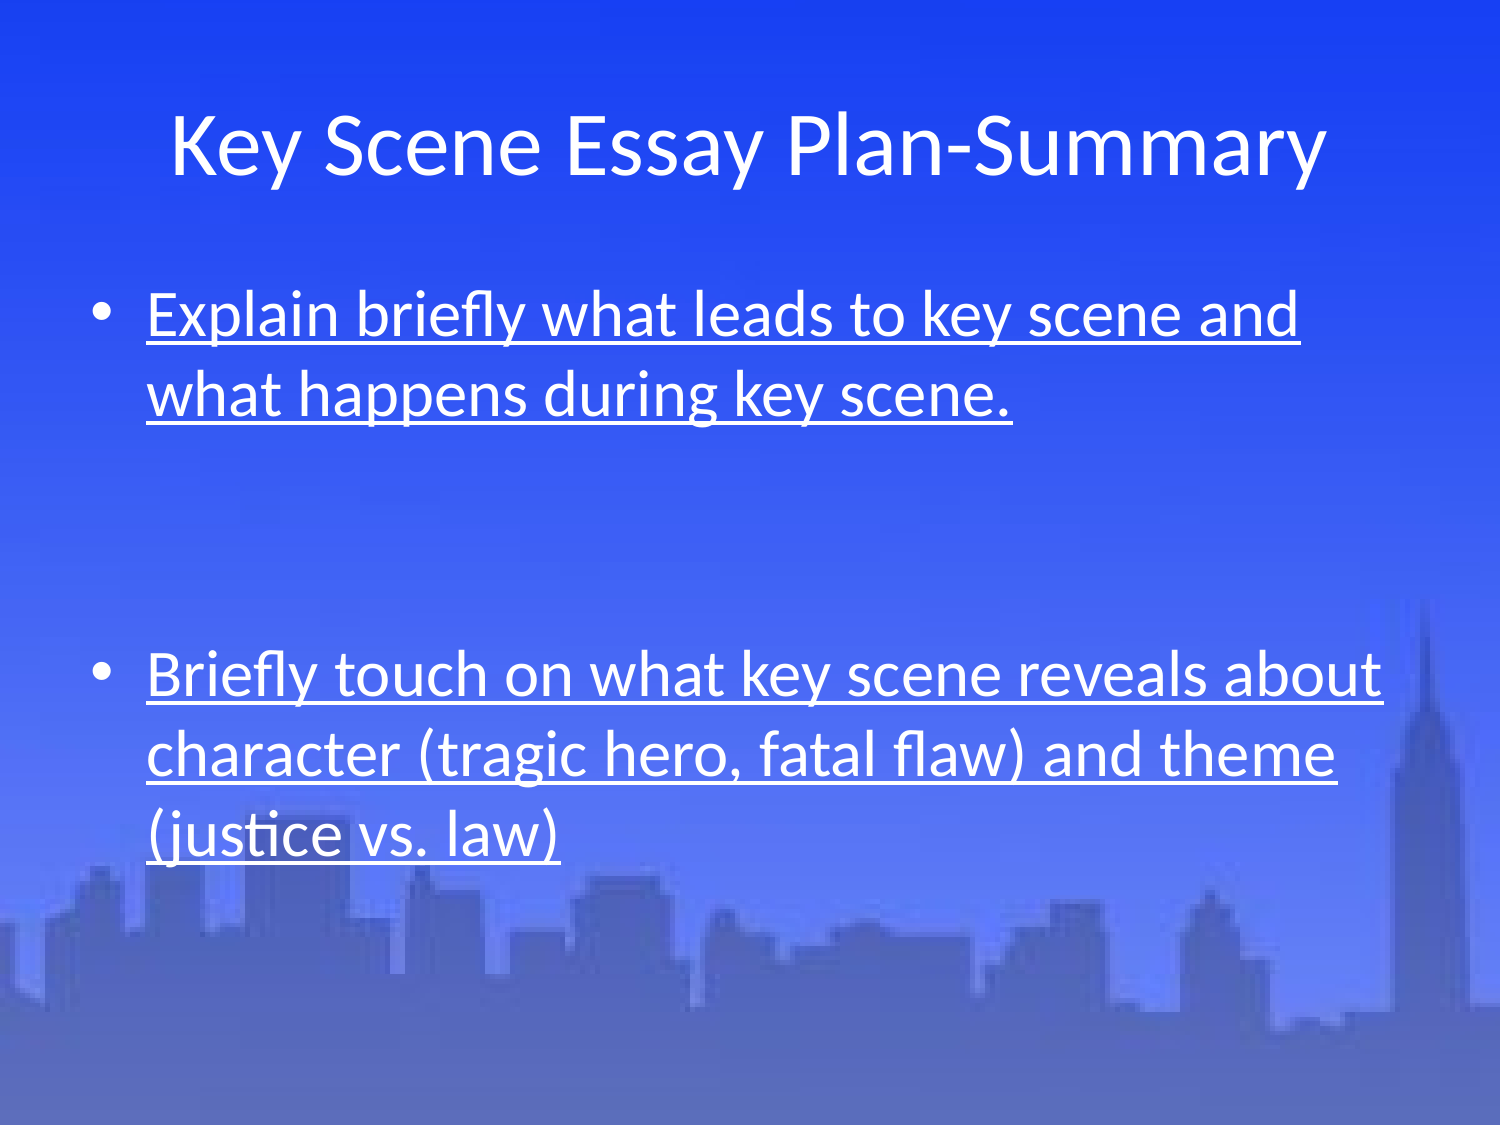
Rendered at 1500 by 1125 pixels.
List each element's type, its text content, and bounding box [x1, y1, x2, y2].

picture [0, 0, 1500, 1125]
title Key Scene Essay Plan-Summary [75, 45, 1425, 233]
list Explain briefly what leads to key scene and what happens during key scene. Briefly touch on what key scene reveals about character (tragic hero, fatal flaw) and theme (justice vs. law) [75, 262, 1425, 1005]
